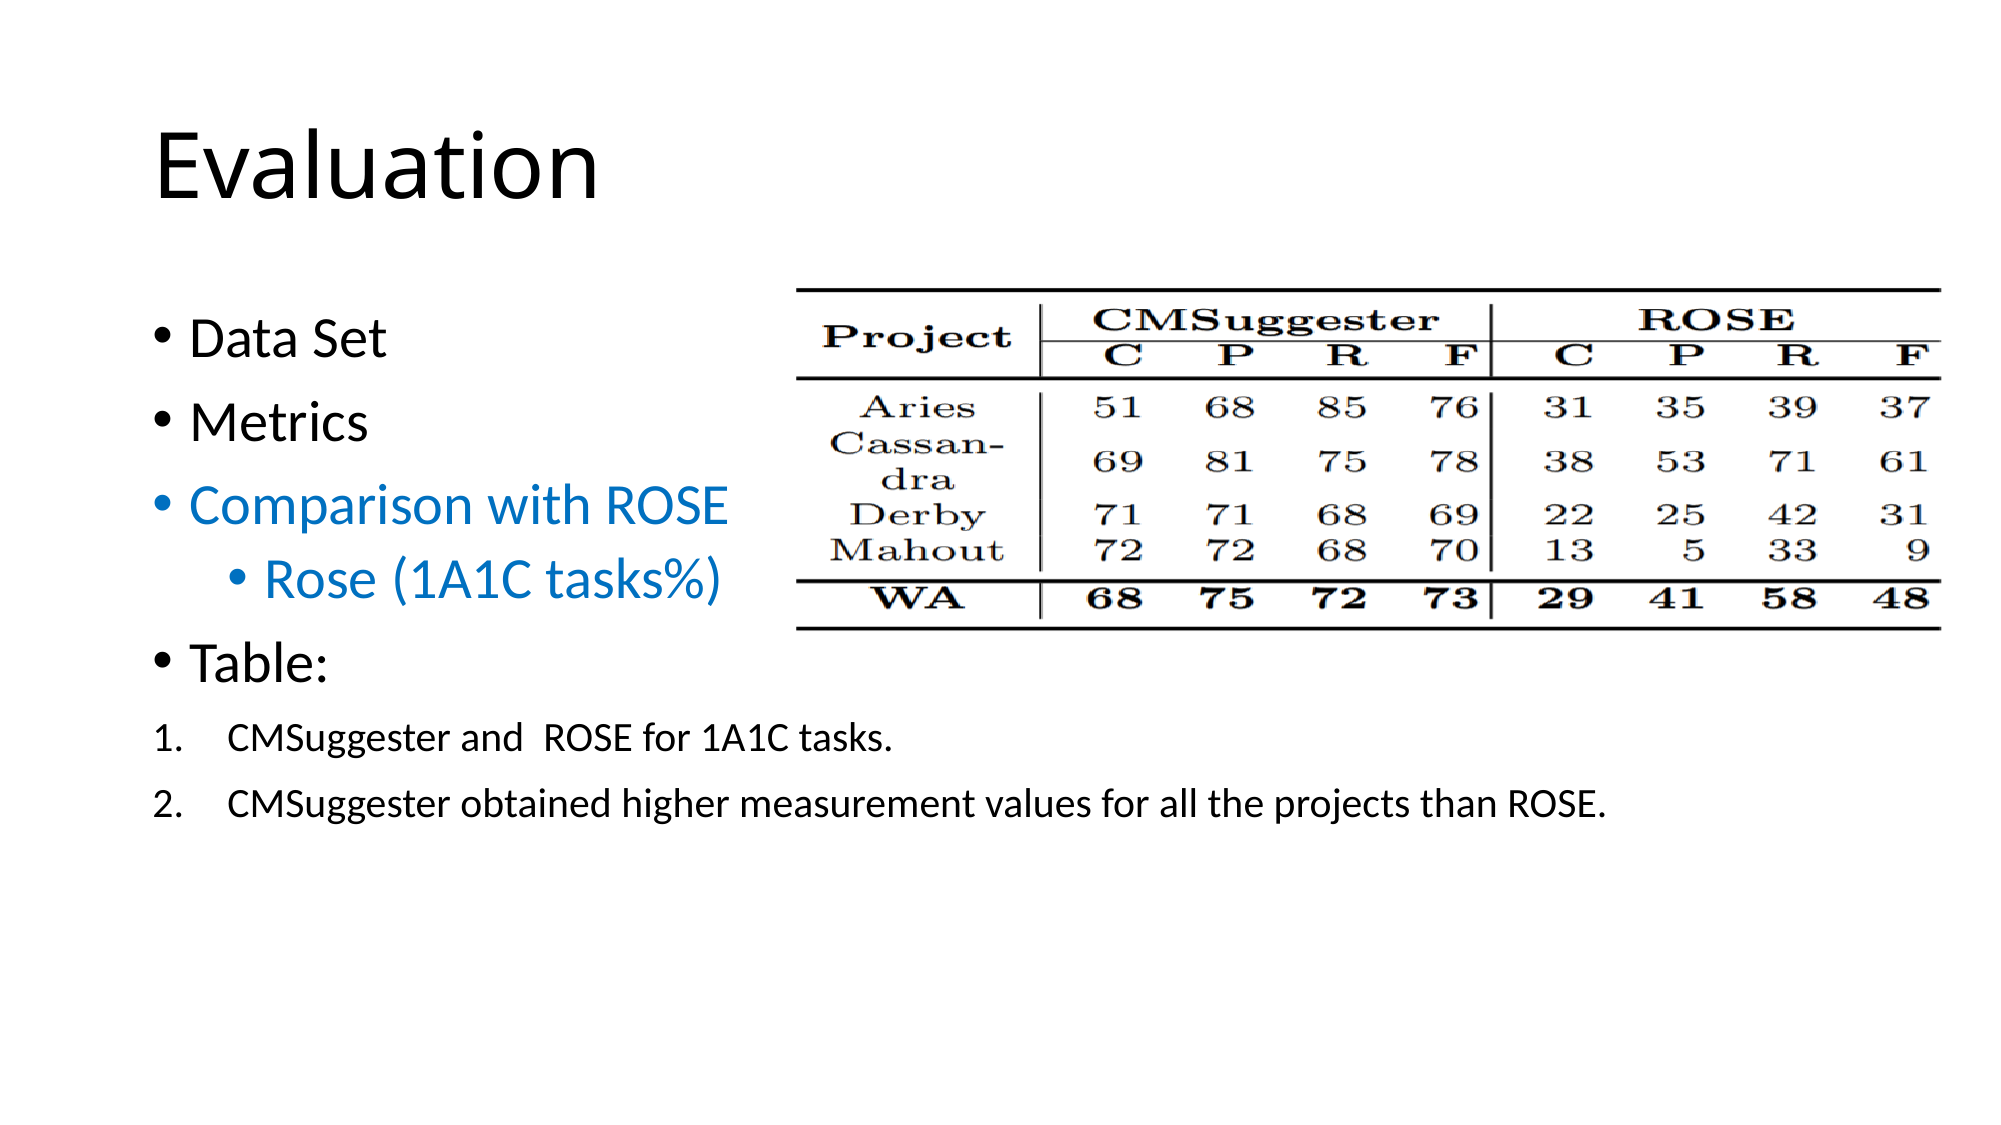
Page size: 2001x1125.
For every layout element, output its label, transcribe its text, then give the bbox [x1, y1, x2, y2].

list Data Set Metrics Comparison with ROSE Rose (1A1C tasks%) Table: CMSuggester and ROSE for 1A1C tasks. CMSuggester obtained higher measurement values for all the projects than ROSE. [137, 299, 1838, 1014]
picture [780, 277, 1964, 660]
title Evaluation [137, 59, 1863, 278]
